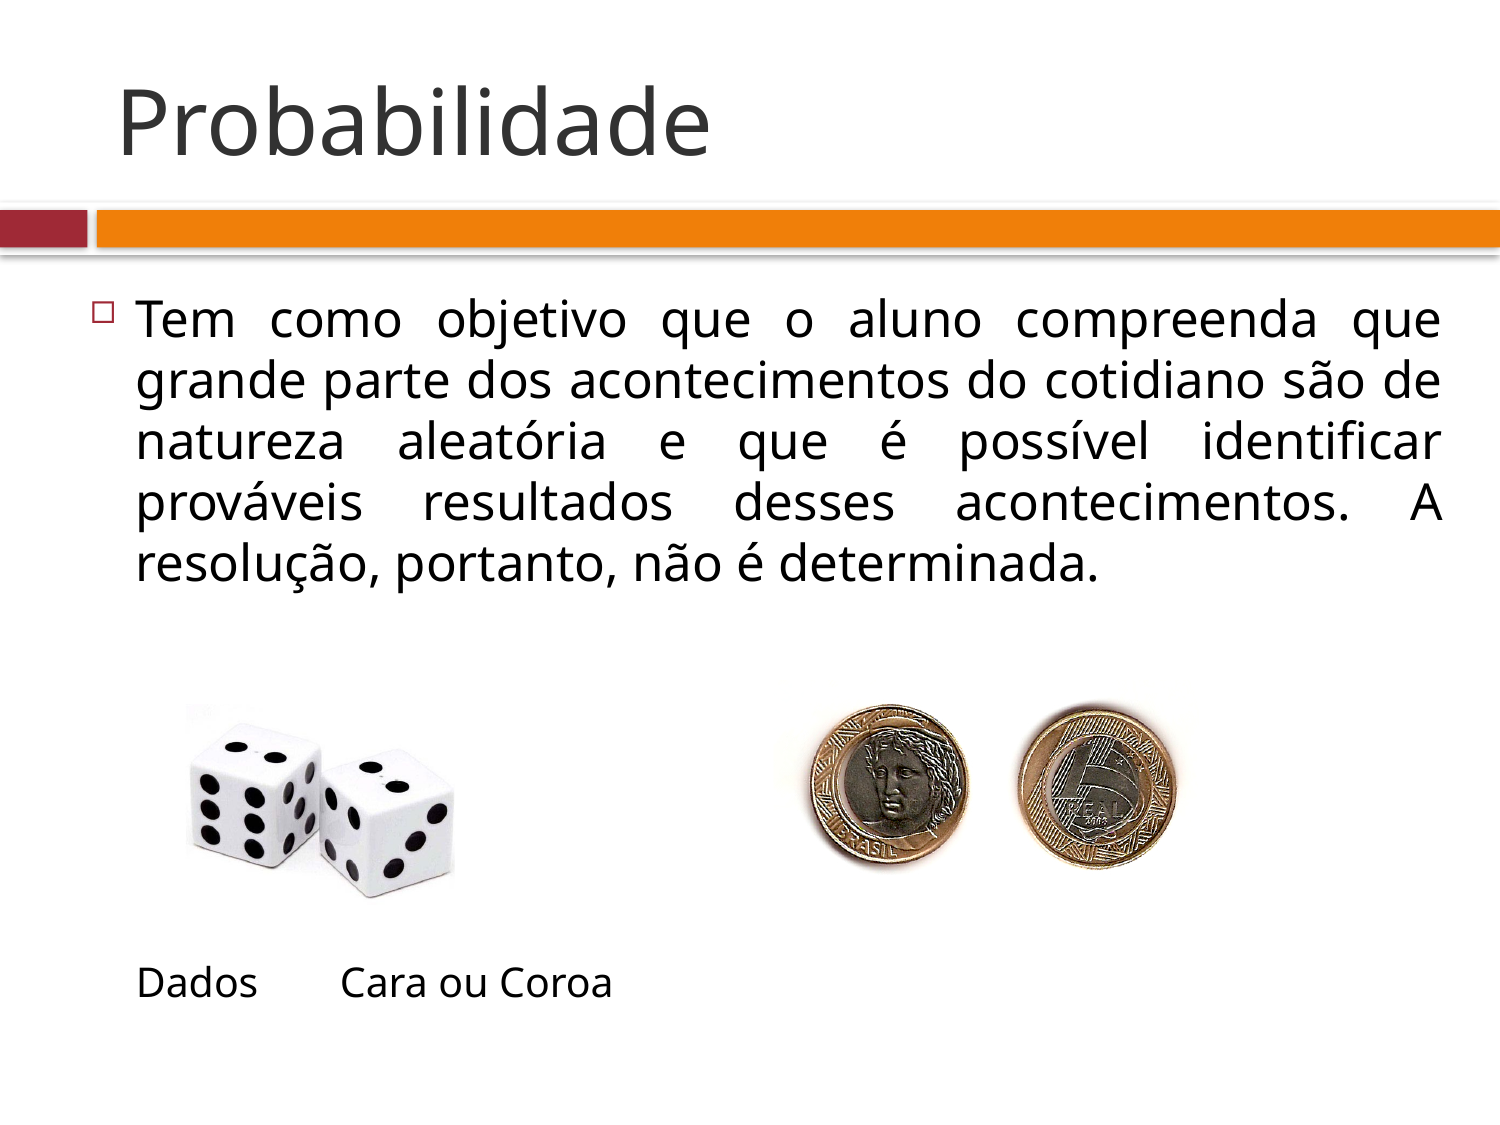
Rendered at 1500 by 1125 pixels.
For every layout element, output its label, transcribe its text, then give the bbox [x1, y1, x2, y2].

list Tem como objetivo que o aluno compreenda que grande parte dos acontecimentos do cotidiano são de natureza aleatória e que é possível identificar prováveis resultados desses acontecimentos. A resolução, portanto, não é determinada. Dados Cara ou Coroa [75, 278, 1459, 1083]
title Probabilidade [100, 37, 1438, 200]
picture [159, 703, 455, 906]
picture [773, 680, 1200, 882]
